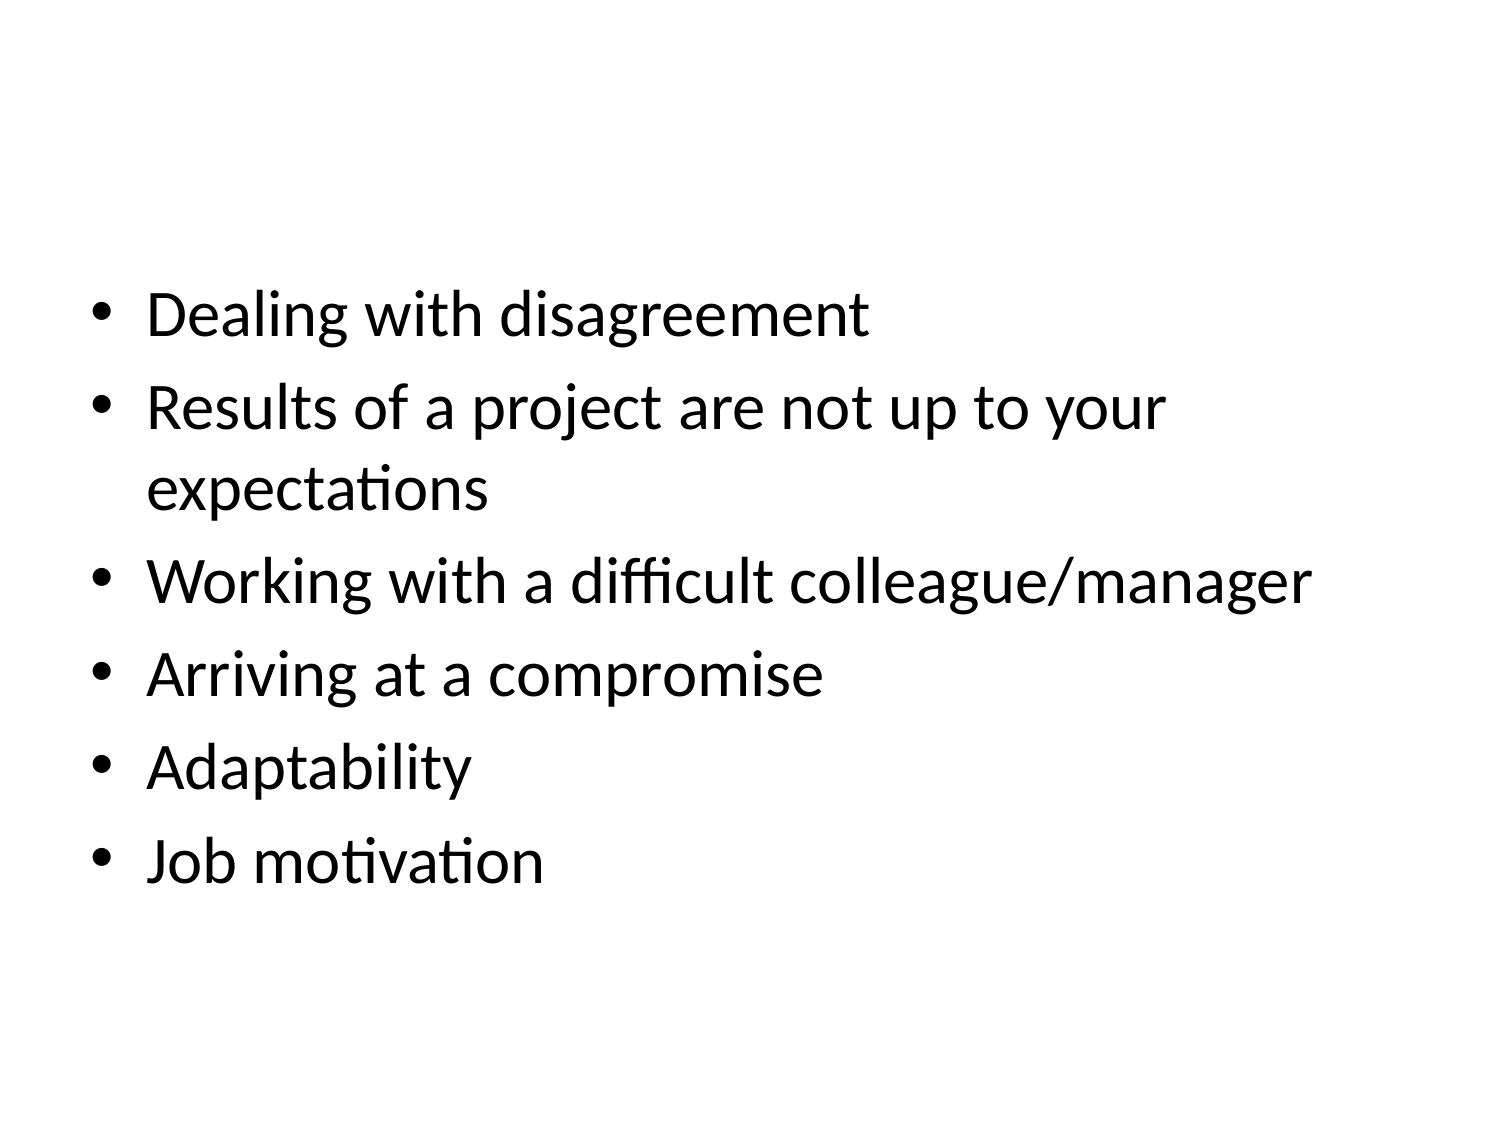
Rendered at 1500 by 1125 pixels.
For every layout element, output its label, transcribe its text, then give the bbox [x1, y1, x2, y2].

list Dealing with disagreement Results of a project are not up to your expectations Working with a difficult colleague/manager Arriving at a compromise Adaptability Job motivation [75, 262, 1425, 1005]
